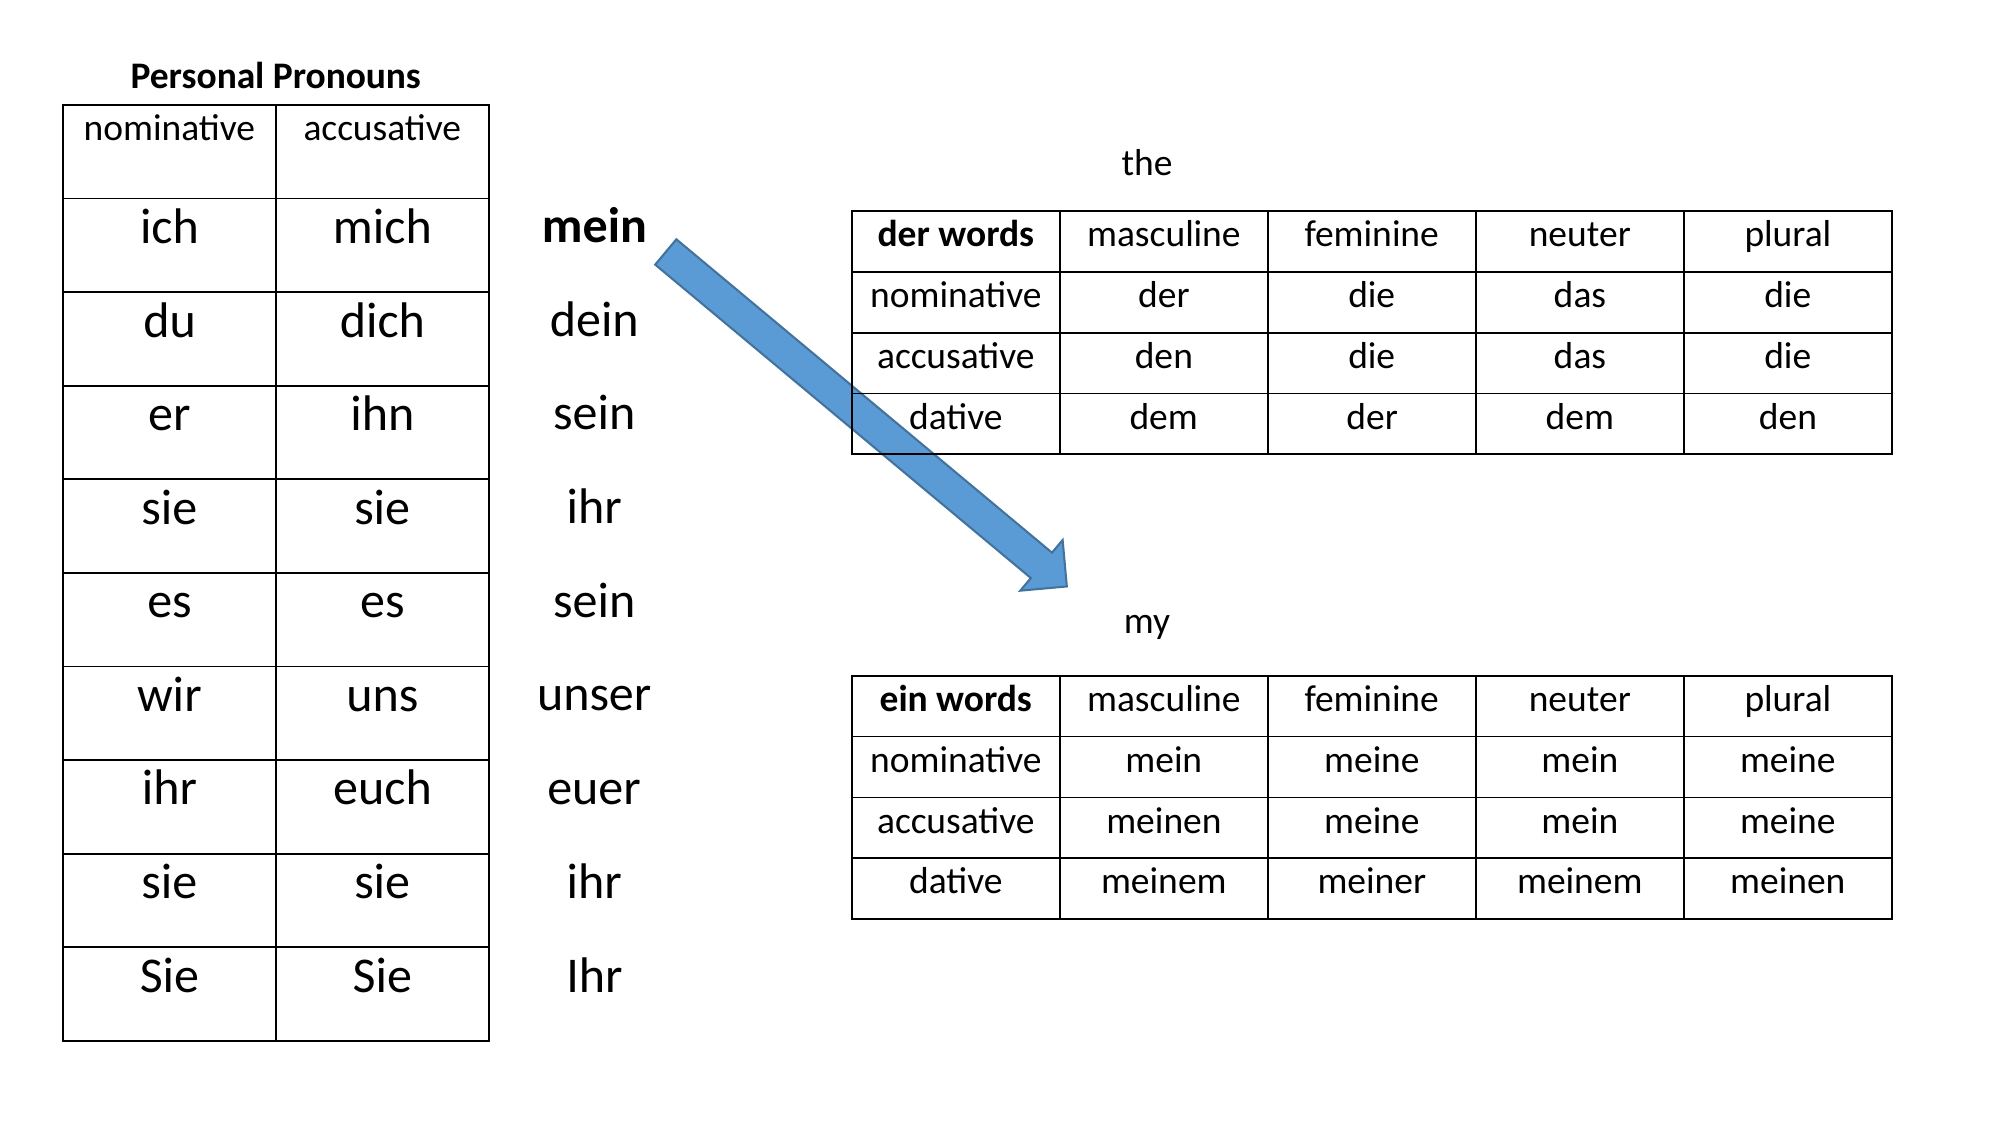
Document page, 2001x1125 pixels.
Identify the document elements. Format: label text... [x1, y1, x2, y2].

table_cell Sie [64, 948, 275, 1040]
table_cell dem [1061, 394, 1267, 453]
table_header plural [1685, 212, 1891, 271]
table_header accusative [277, 106, 488, 198]
table_cell sie [64, 855, 275, 946]
table_cell es [64, 574, 275, 666]
table_cell ihn [277, 387, 488, 478]
table_cell meinem [1477, 859, 1683, 918]
table_cell die [1269, 273, 1475, 332]
table_cell accusative [853, 334, 1059, 393]
table_cell mich [277, 199, 488, 291]
table_cell es [277, 574, 488, 666]
table_cell meine [1269, 798, 1475, 857]
table_cell sein [500, 385, 689, 478]
table_cell dein [500, 291, 689, 385]
table_cell das [1477, 273, 1683, 332]
table_cell das [1477, 334, 1683, 393]
table_header feminine [1269, 212, 1475, 271]
table_cell meine [1269, 737, 1475, 797]
table_cell sein [500, 572, 689, 666]
table_header feminine [1269, 677, 1475, 736]
table_cell meine [1685, 737, 1891, 797]
table_cell sie [64, 480, 275, 572]
table_cell mein [1477, 798, 1683, 857]
table_cell er [64, 387, 275, 478]
table_cell euch [277, 761, 488, 853]
table_cell Sie [277, 948, 488, 1040]
text_box the [939, 130, 1355, 191]
table_cell ihr [500, 478, 689, 572]
table_cell der [1061, 273, 1267, 332]
table_cell Ihr [500, 947, 689, 1041]
table_cell den [1685, 394, 1891, 453]
table_cell dem [1477, 394, 1683, 453]
table_cell dich [277, 293, 488, 385]
table_header neuter [1477, 677, 1683, 736]
text_box Personal Pronouns [68, 44, 484, 104]
table_cell wir [64, 667, 275, 759]
table_cell ihr [64, 761, 275, 853]
table_cell nominative [853, 737, 1059, 797]
table_cell sie [277, 855, 488, 946]
table_cell du [64, 293, 275, 385]
text_box [881, 455, 1068, 592]
table_cell accusative [853, 798, 1059, 857]
table_header der words [853, 212, 1059, 271]
table_cell den [1061, 334, 1267, 393]
table_cell meinem [1061, 859, 1267, 918]
table_cell dative [853, 394, 1059, 453]
table_cell meiner [1269, 859, 1475, 918]
table_cell unser [500, 666, 689, 760]
table_header plural [1685, 677, 1891, 736]
table_cell die [1685, 334, 1891, 393]
table_header masculine [1061, 677, 1267, 736]
table_cell euer [500, 760, 689, 853]
table_cell meinen [1685, 859, 1891, 918]
table_cell meinen [1061, 798, 1267, 857]
text_box my [939, 588, 1355, 649]
table_header masculine [1061, 212, 1267, 271]
table_header nominative [64, 106, 275, 198]
table_cell der [1269, 394, 1475, 453]
table_cell uns [277, 667, 488, 759]
table_cell ihr [500, 853, 689, 947]
table_cell sie [277, 480, 488, 572]
text_box [653, 237, 851, 430]
table_header ein words [853, 677, 1059, 736]
table_header neuter [1477, 212, 1683, 271]
table_cell die [1685, 273, 1891, 332]
table_cell mein [1061, 737, 1267, 797]
table_cell nominative [853, 273, 1059, 332]
table_cell mein [1477, 737, 1683, 797]
table_cell meine [1685, 798, 1891, 857]
table_header mein [500, 197, 689, 291]
table_cell die [1269, 334, 1475, 393]
table_cell dative [853, 859, 1059, 918]
table_cell ich [64, 199, 275, 291]
